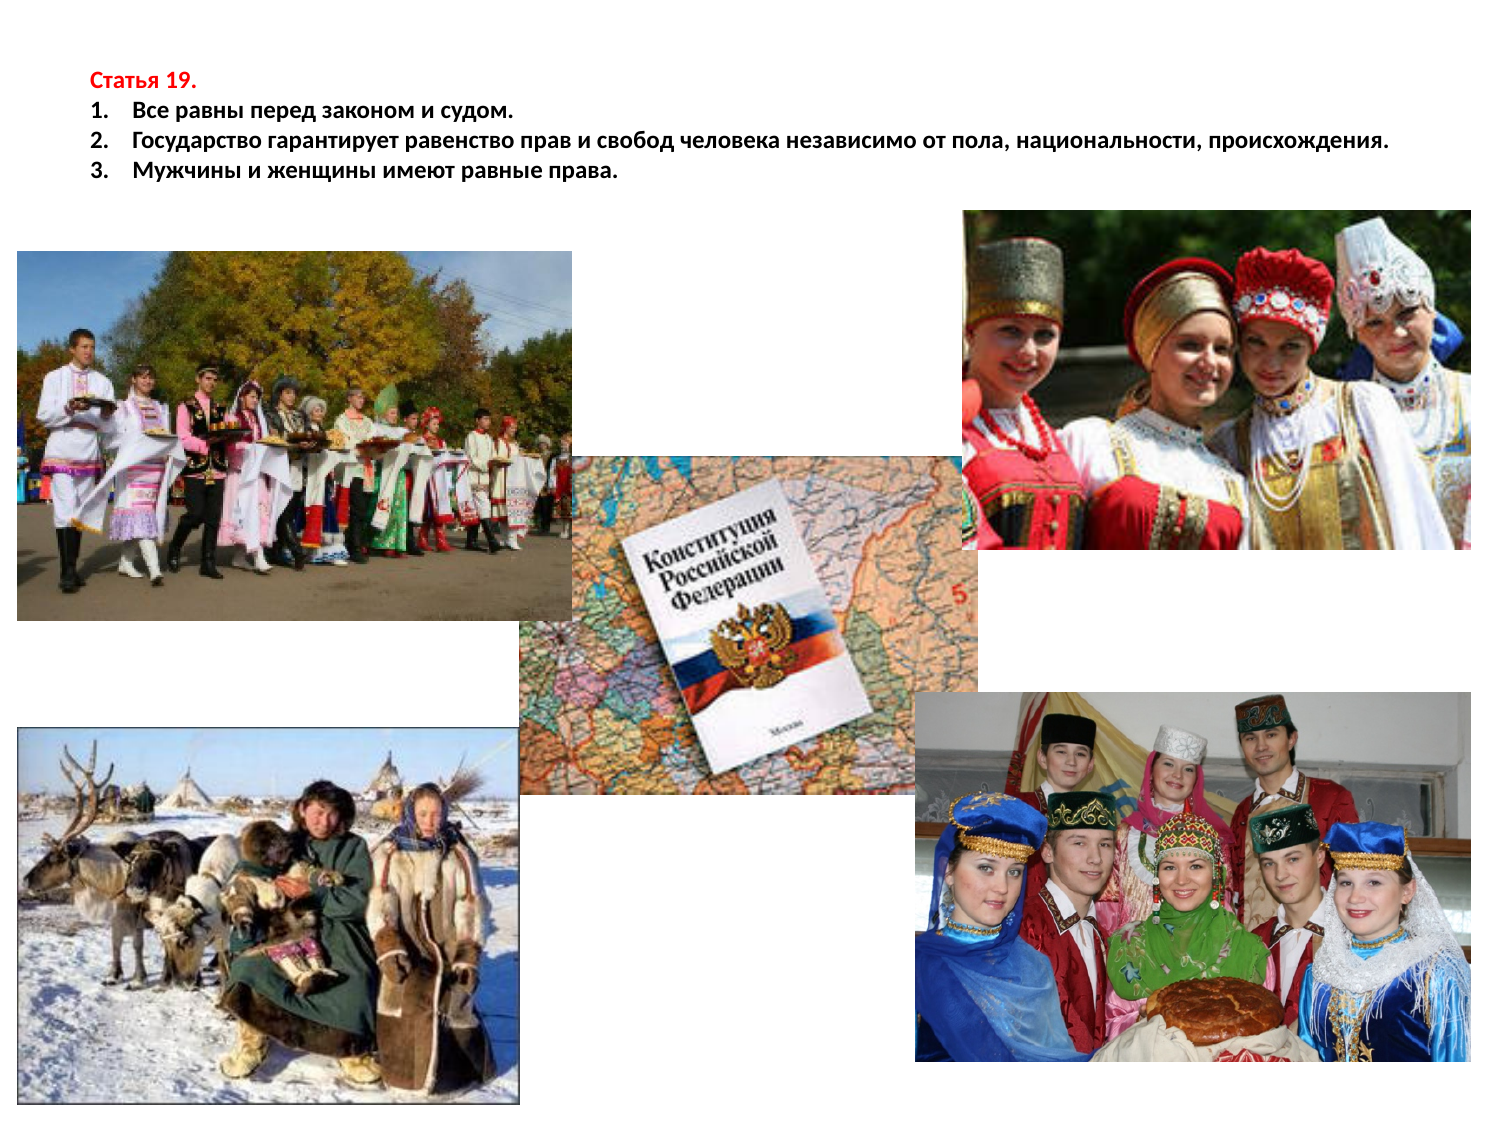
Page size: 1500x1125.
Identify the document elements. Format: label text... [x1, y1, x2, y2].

picture [915, 692, 1471, 1063]
picture [17, 251, 572, 622]
picture [962, 210, 1471, 550]
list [519, 455, 979, 795]
picture [17, 726, 520, 1105]
title Статья 19. 1. Все равны перед законом и судом. 2. Государство гарантирует равенство прав и свобод человека независимо от пола, национальности, происхождения. 3. Мужчины и женщины имеют равные права. [75, 45, 1425, 233]
